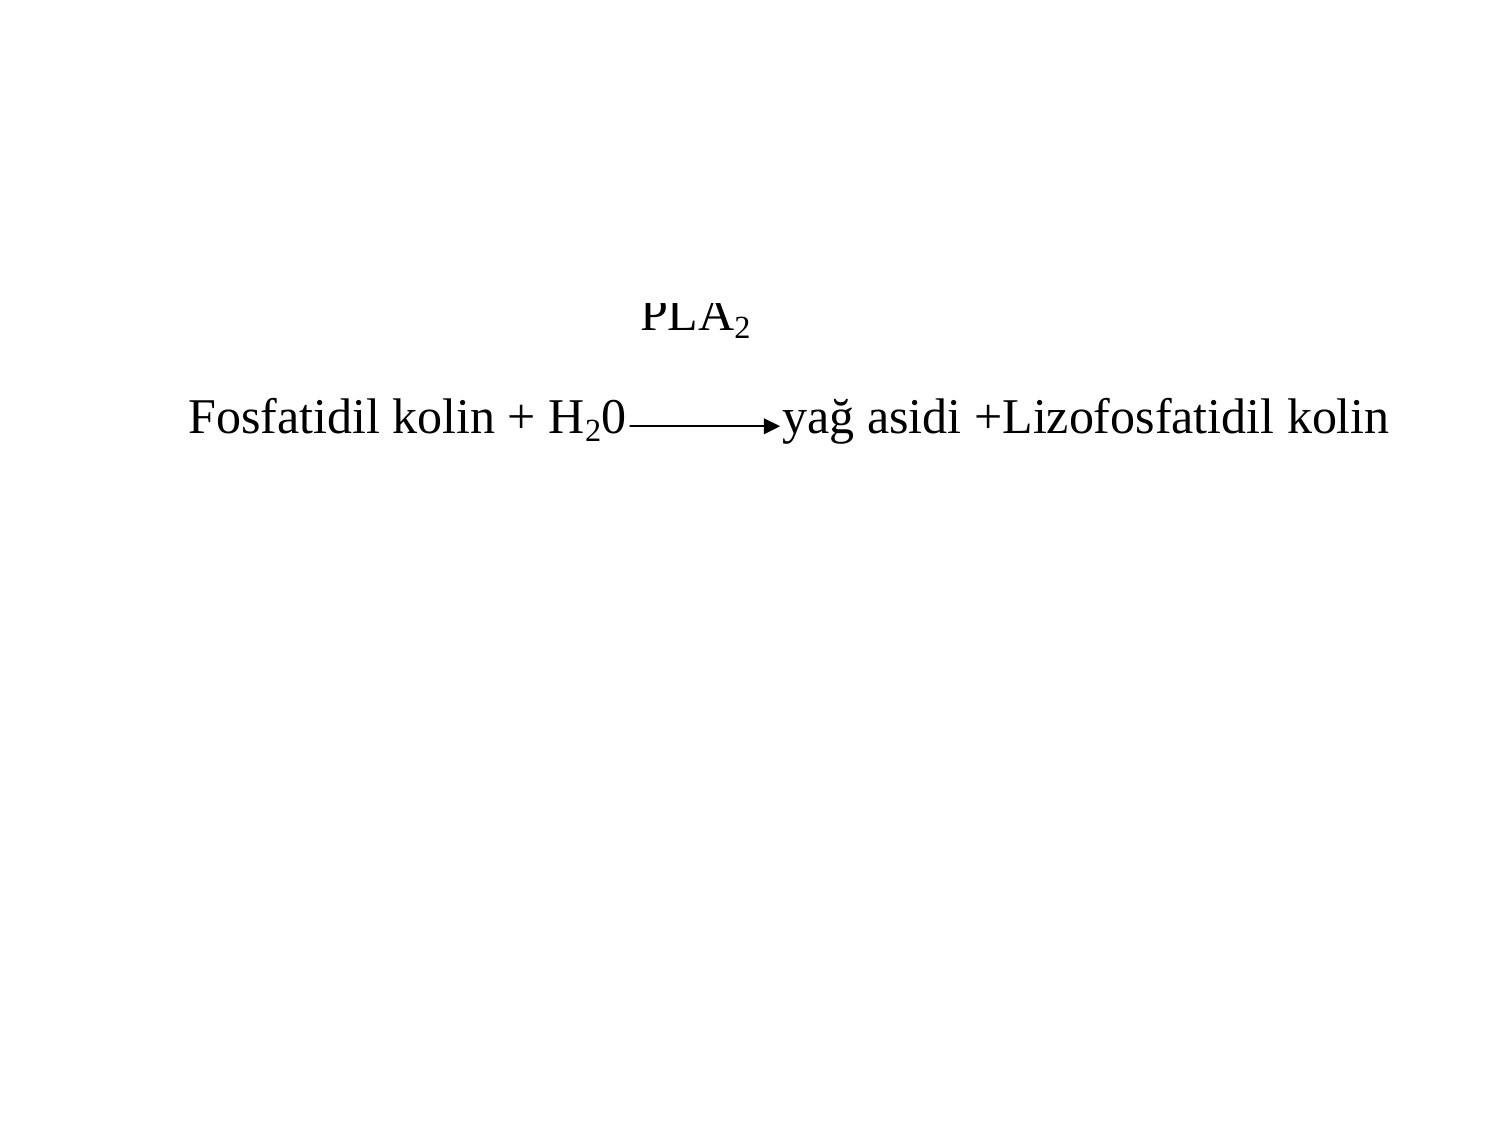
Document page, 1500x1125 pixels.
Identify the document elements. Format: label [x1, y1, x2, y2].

text_box [147, 303, 1396, 855]
